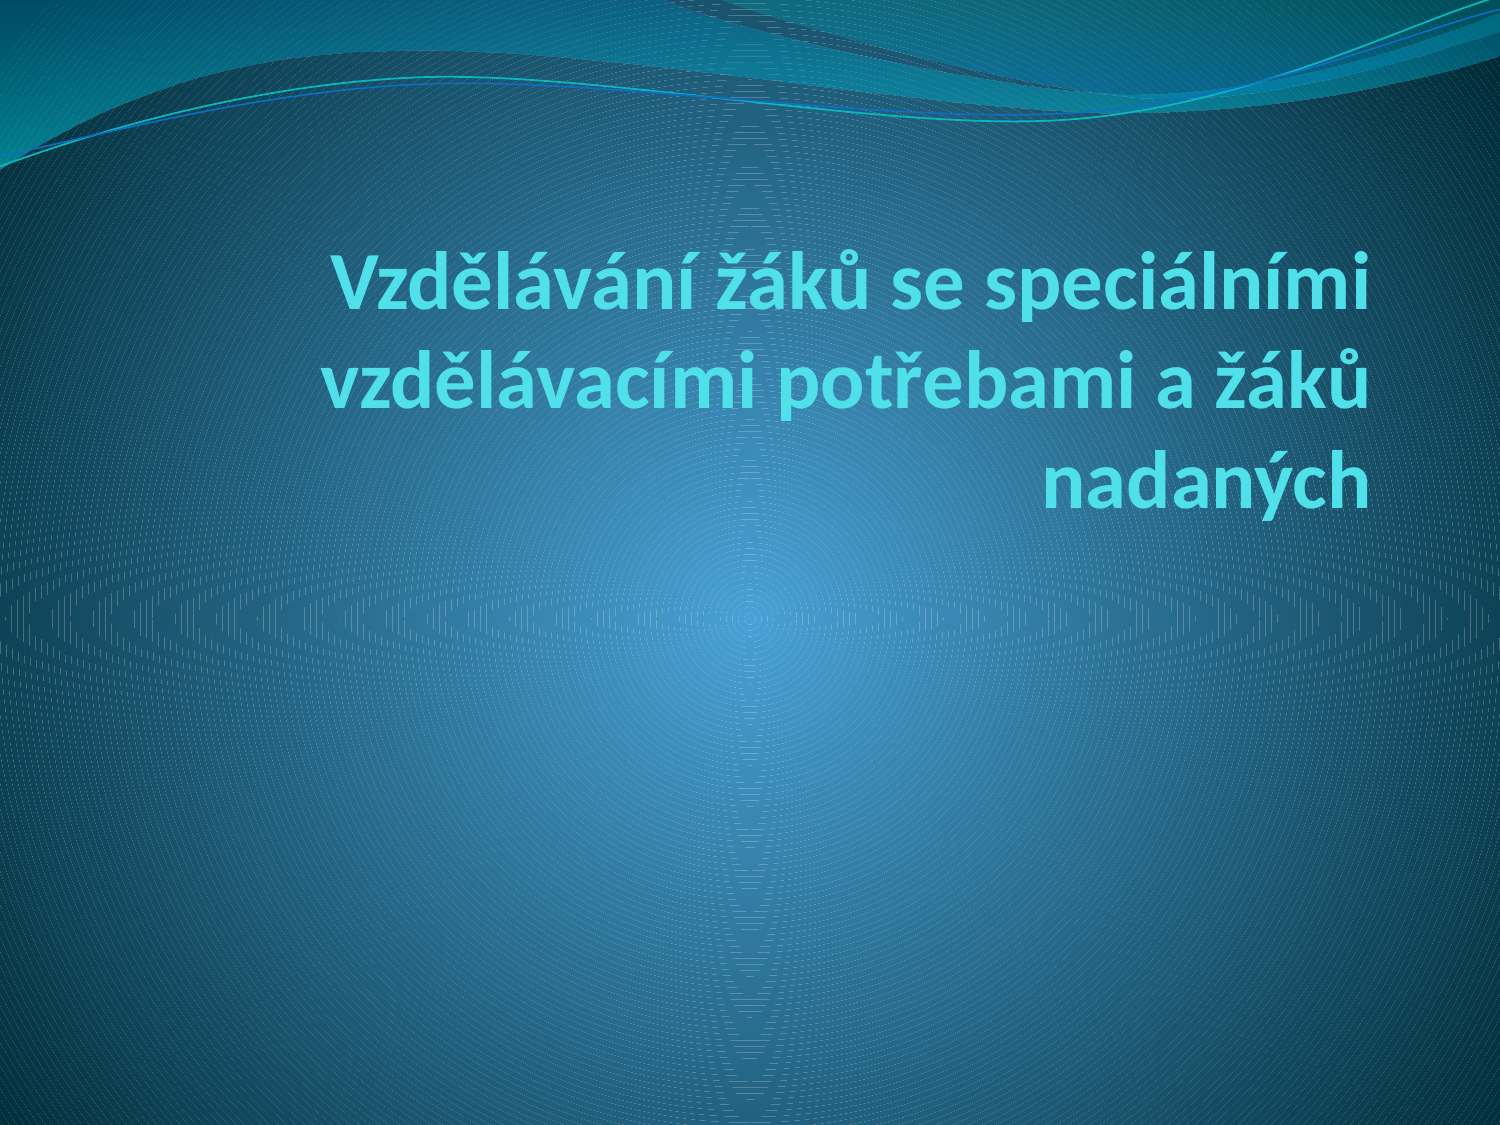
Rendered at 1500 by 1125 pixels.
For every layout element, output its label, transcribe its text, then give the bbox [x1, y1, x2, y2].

title Vzdělávání žáků se speciálními vzdělávacími potřebami a žáků nadaných [87, 224, 1376, 525]
